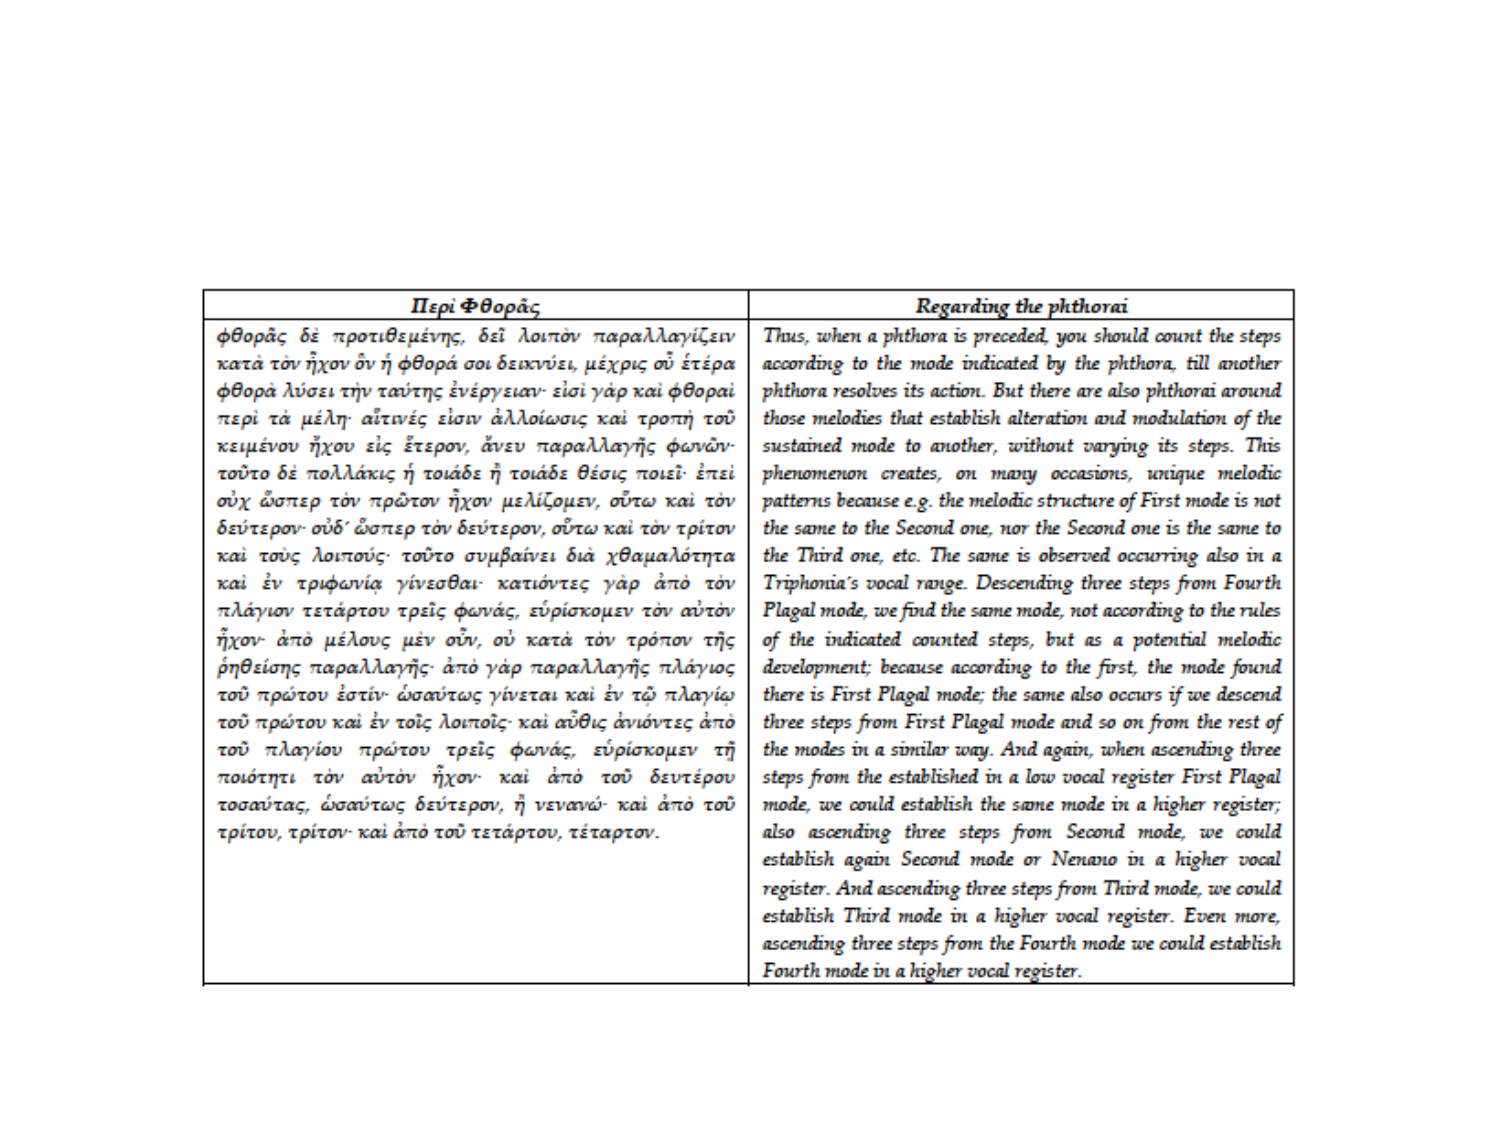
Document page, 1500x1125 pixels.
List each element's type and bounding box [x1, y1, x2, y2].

list [74, 262, 1426, 1006]
